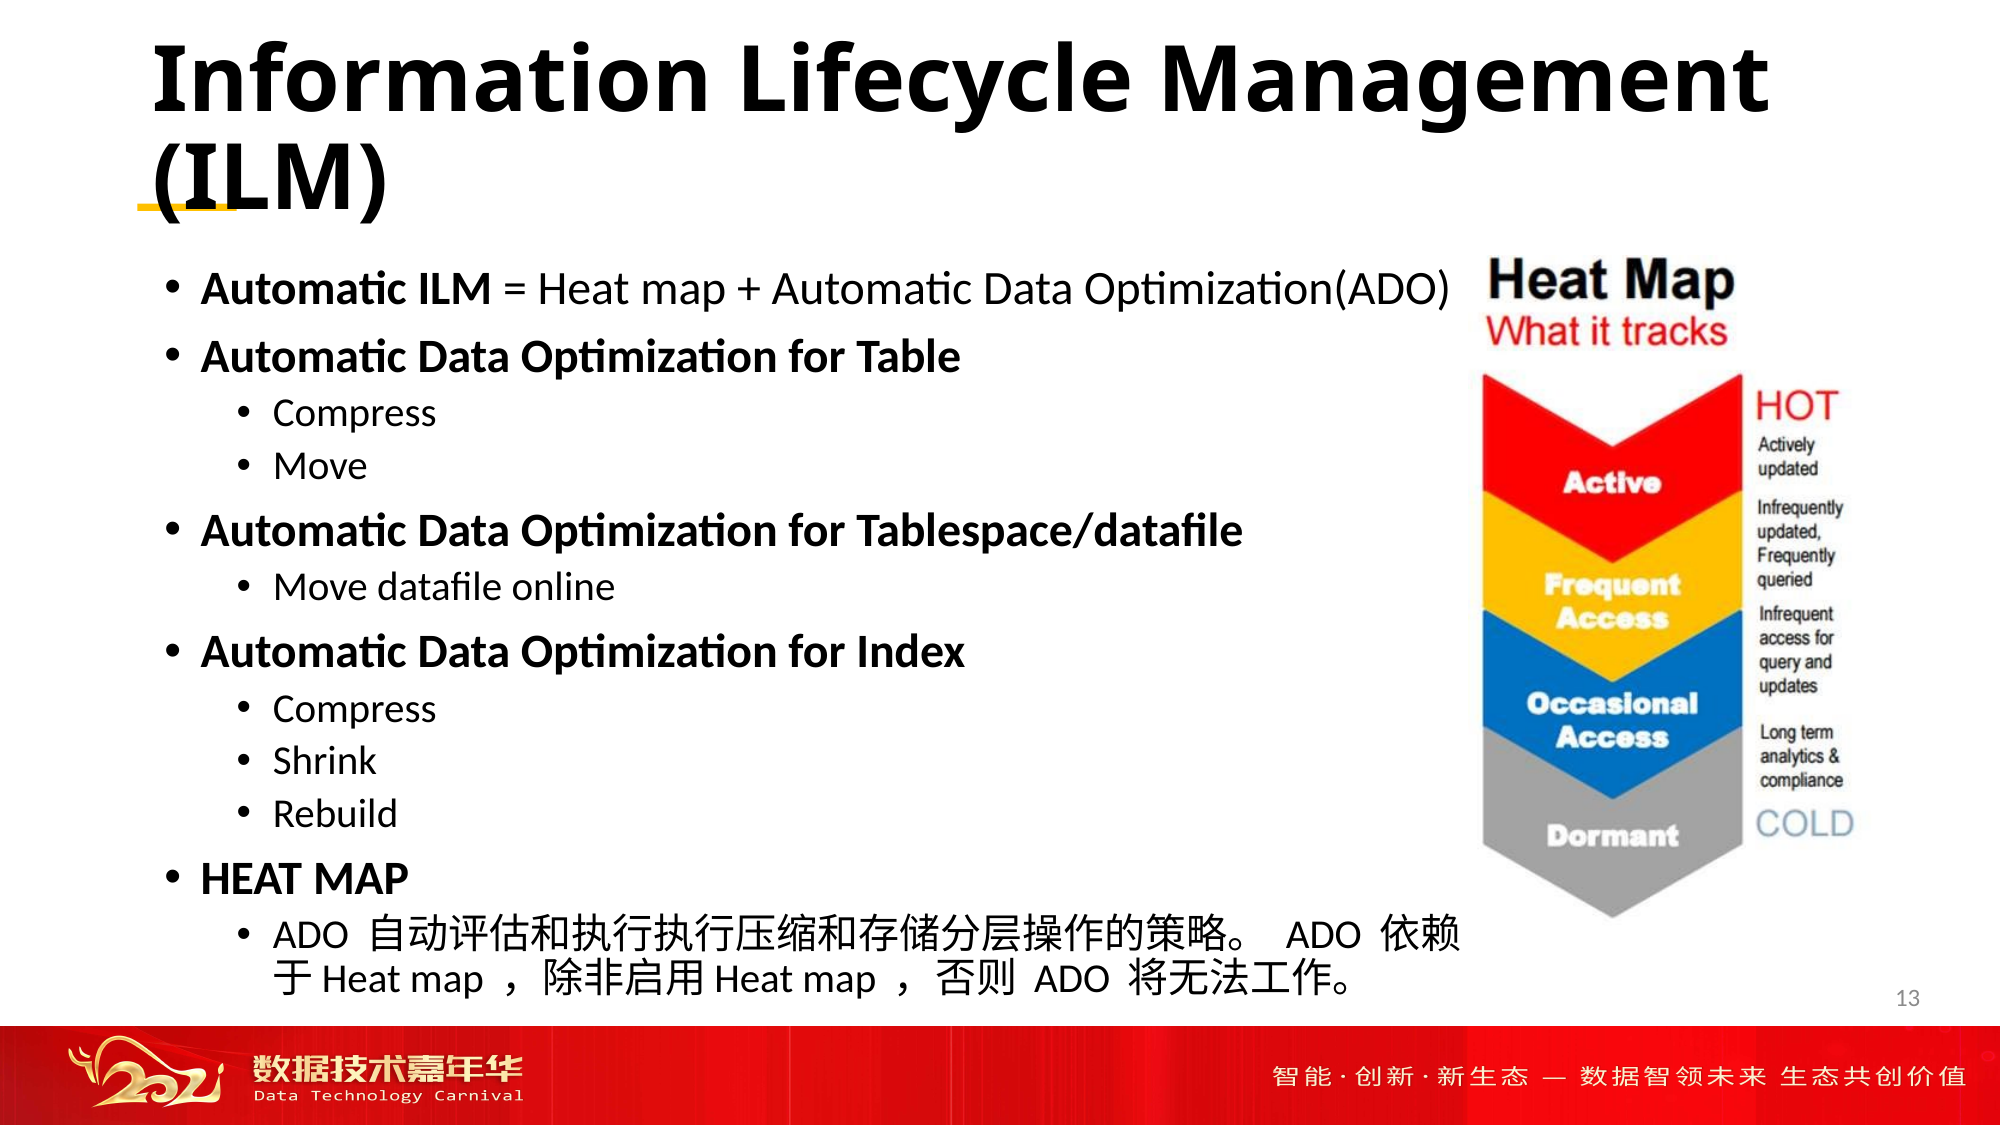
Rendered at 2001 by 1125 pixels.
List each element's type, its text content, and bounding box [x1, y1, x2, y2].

footer [662, 1042, 1338, 1103]
picture [0, 1026, 2000, 1125]
title Information Lifecycle Management (ILM) [137, 22, 1863, 240]
list Automatic ILM = Heat map + Automatic Data Optimization(ADO) Automatic Data Optimization for Table Compress Move Automatic Data Optimization for Tablespace/datafile Move datafile online Automatic Data Optimization for Index Compress Shrink Rebuild HEAT MAP ADO 自动评估和执行执行压缩和存储分层操作的策略。 ADO 依赖于Heat map ，除非启用Heat map ，否则 ADO 将无法工作。 [149, 255, 1484, 1014]
picture [1468, 255, 1879, 926]
slide_number 13 [1485, 966, 1936, 1027]
